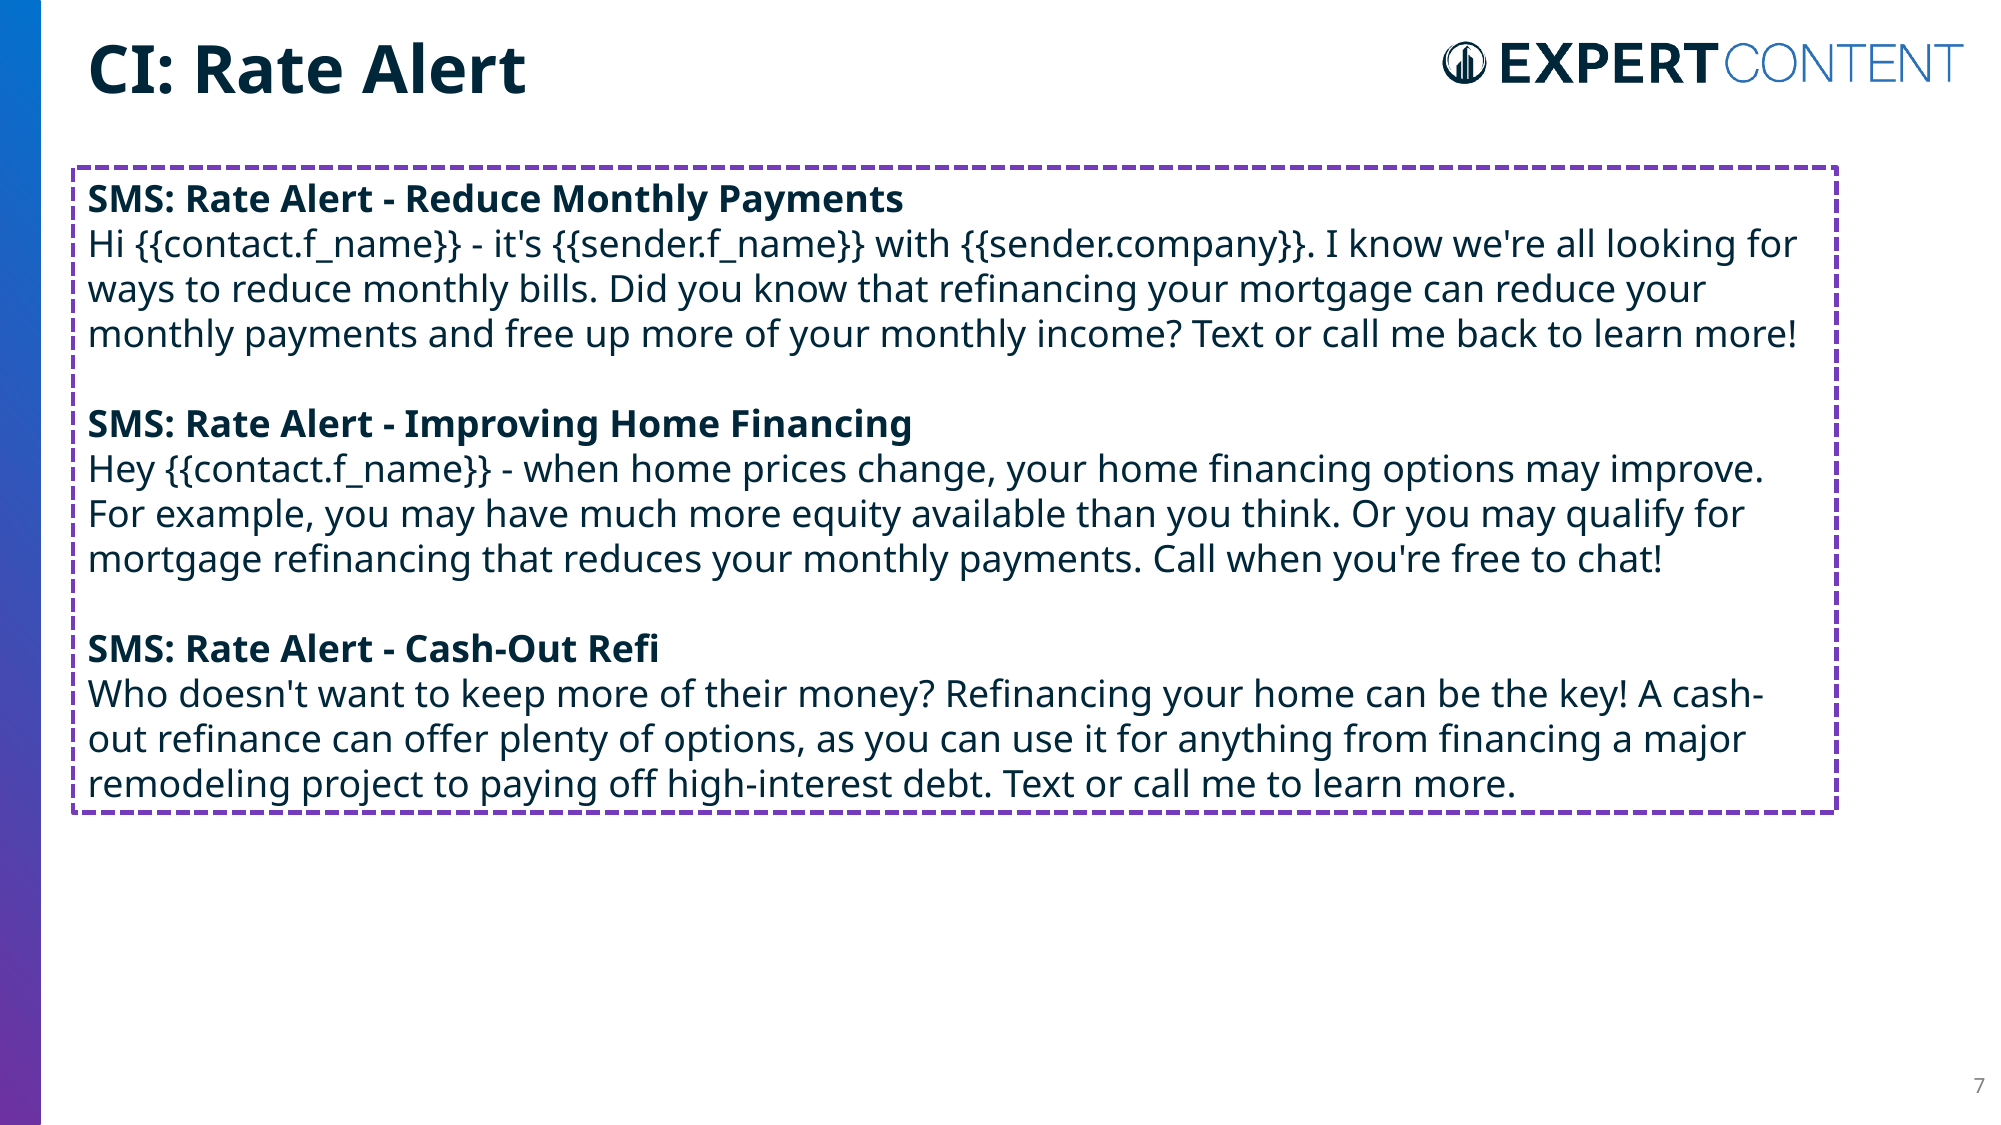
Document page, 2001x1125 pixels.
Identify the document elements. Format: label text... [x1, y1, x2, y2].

picture [1442, 41, 1461, 58]
picture [1446, 45, 1484, 76]
text_box CI: Rate Alert [72, 21, 1707, 116]
picture [1442, 41, 1964, 85]
text_box SMS: Rate Alert - Reduce Monthly Payments Hi {{contact.f_name}} - it's {{sender.f_name}} with {{sender.company}}. I know we're all looking for ways to reduce monthly bills. Did you know that refinancing your mortgage can reduce your monthly payments and free up more of your monthly income? Text or call me back to learn more! SMS: Rate Alert - Improving Home Financing Hey {{contact.f_name}} - when home prices change, your home financing options may improve. For example, you may have much more equity available than you think. Or you may qualify for mortgage refinancing that reduces your monthly payments. Call when you're free to chat! SMS: Rate Alert - Cash-Out Refi Who doesn't want to keep more of their money? Refinancing your home can be the key! A cash-out refinance can offer plenty of options, as you can use it for anything from financing a major remodeling project to paying off high-interest debt. Text or call me to learn more. [72, 167, 1837, 813]
